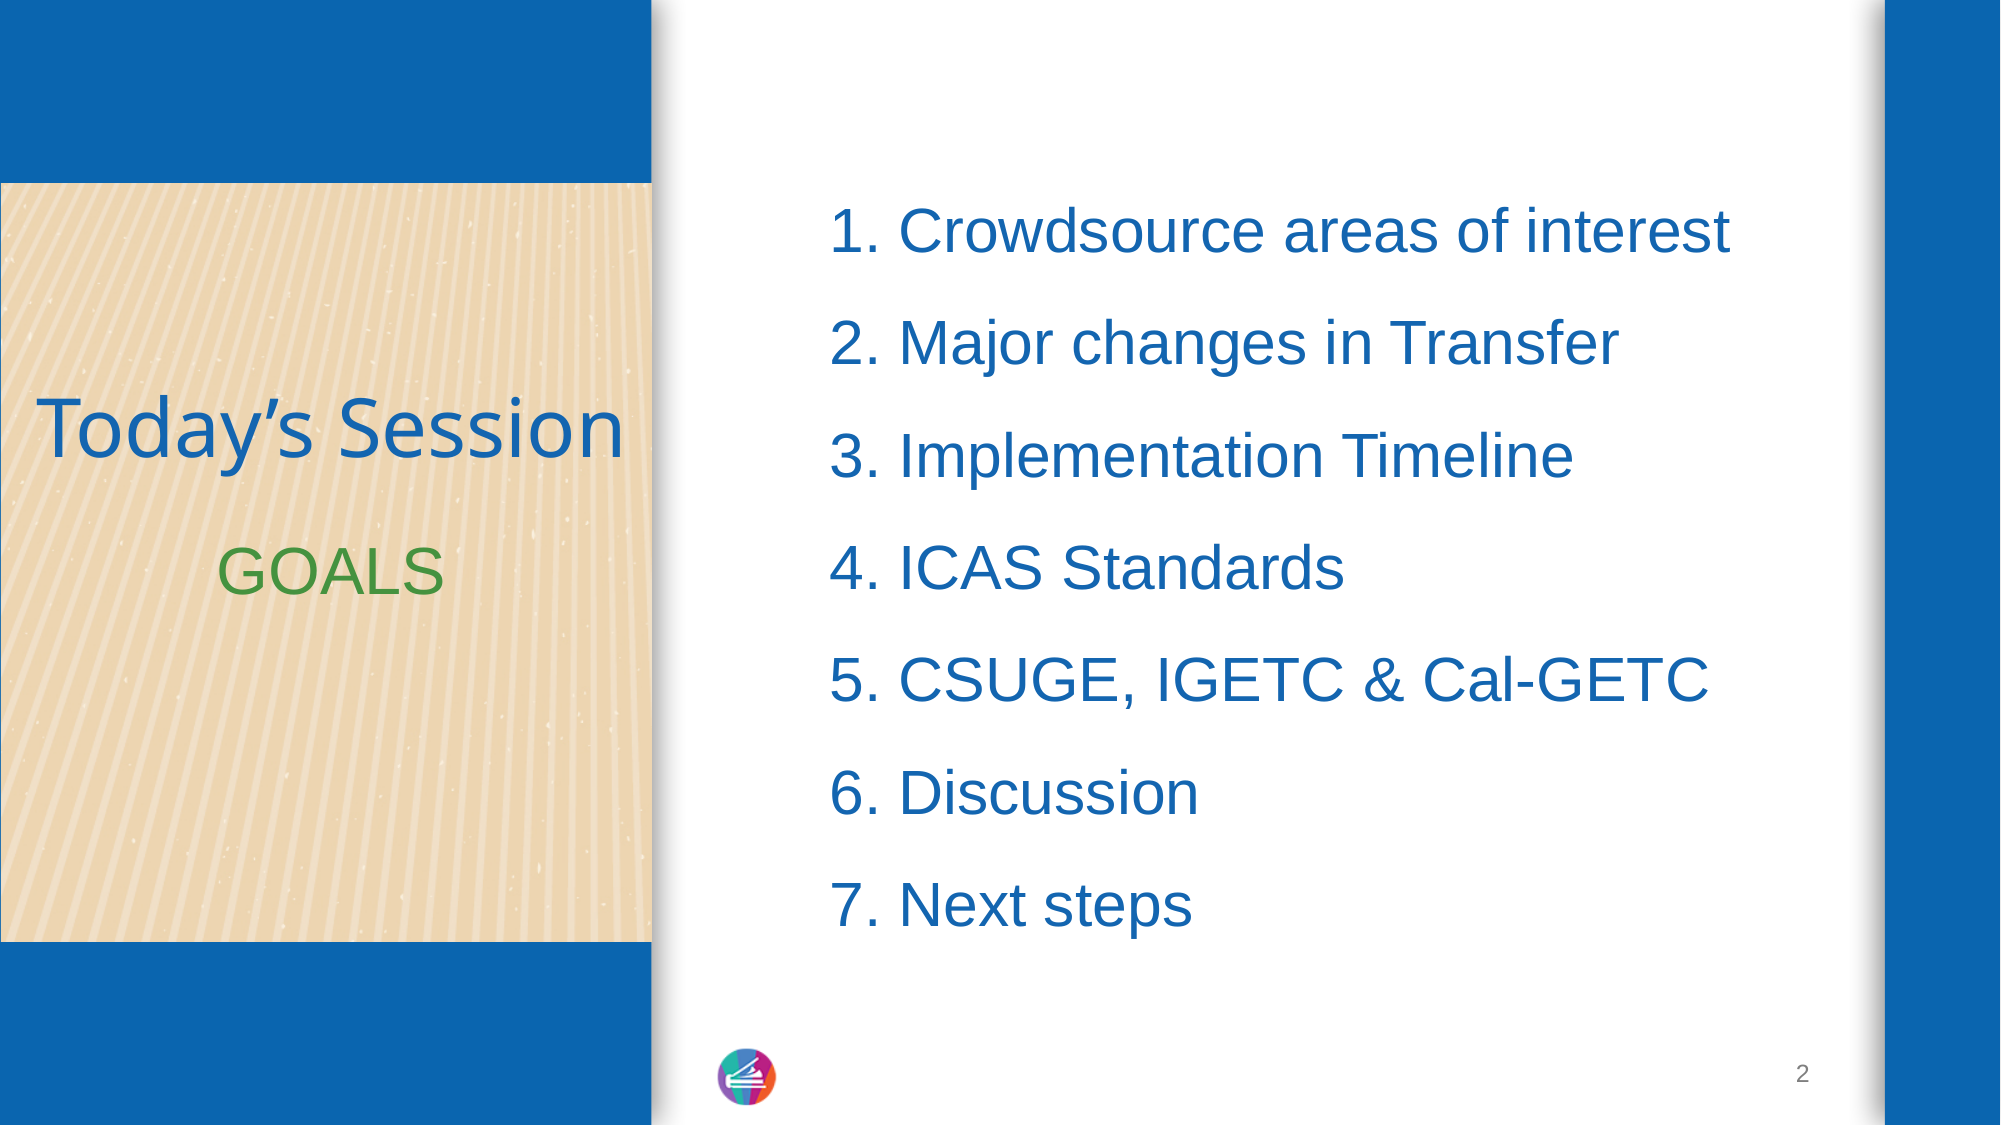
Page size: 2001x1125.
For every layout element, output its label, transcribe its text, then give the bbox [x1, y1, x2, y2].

picture [0, 183, 652, 942]
list Crowdsource areas of interest Major changes in Transfer Implementation Timeline ICAS Standards CSUGE, IGETC & Cal-GETC Discussion Next steps [814, 144, 1805, 981]
title Today’s Session [18, 374, 644, 685]
picture [715, 1046, 778, 1108]
list GOALS [37, 529, 626, 906]
slide_number 2 [1622, 1042, 1810, 1104]
